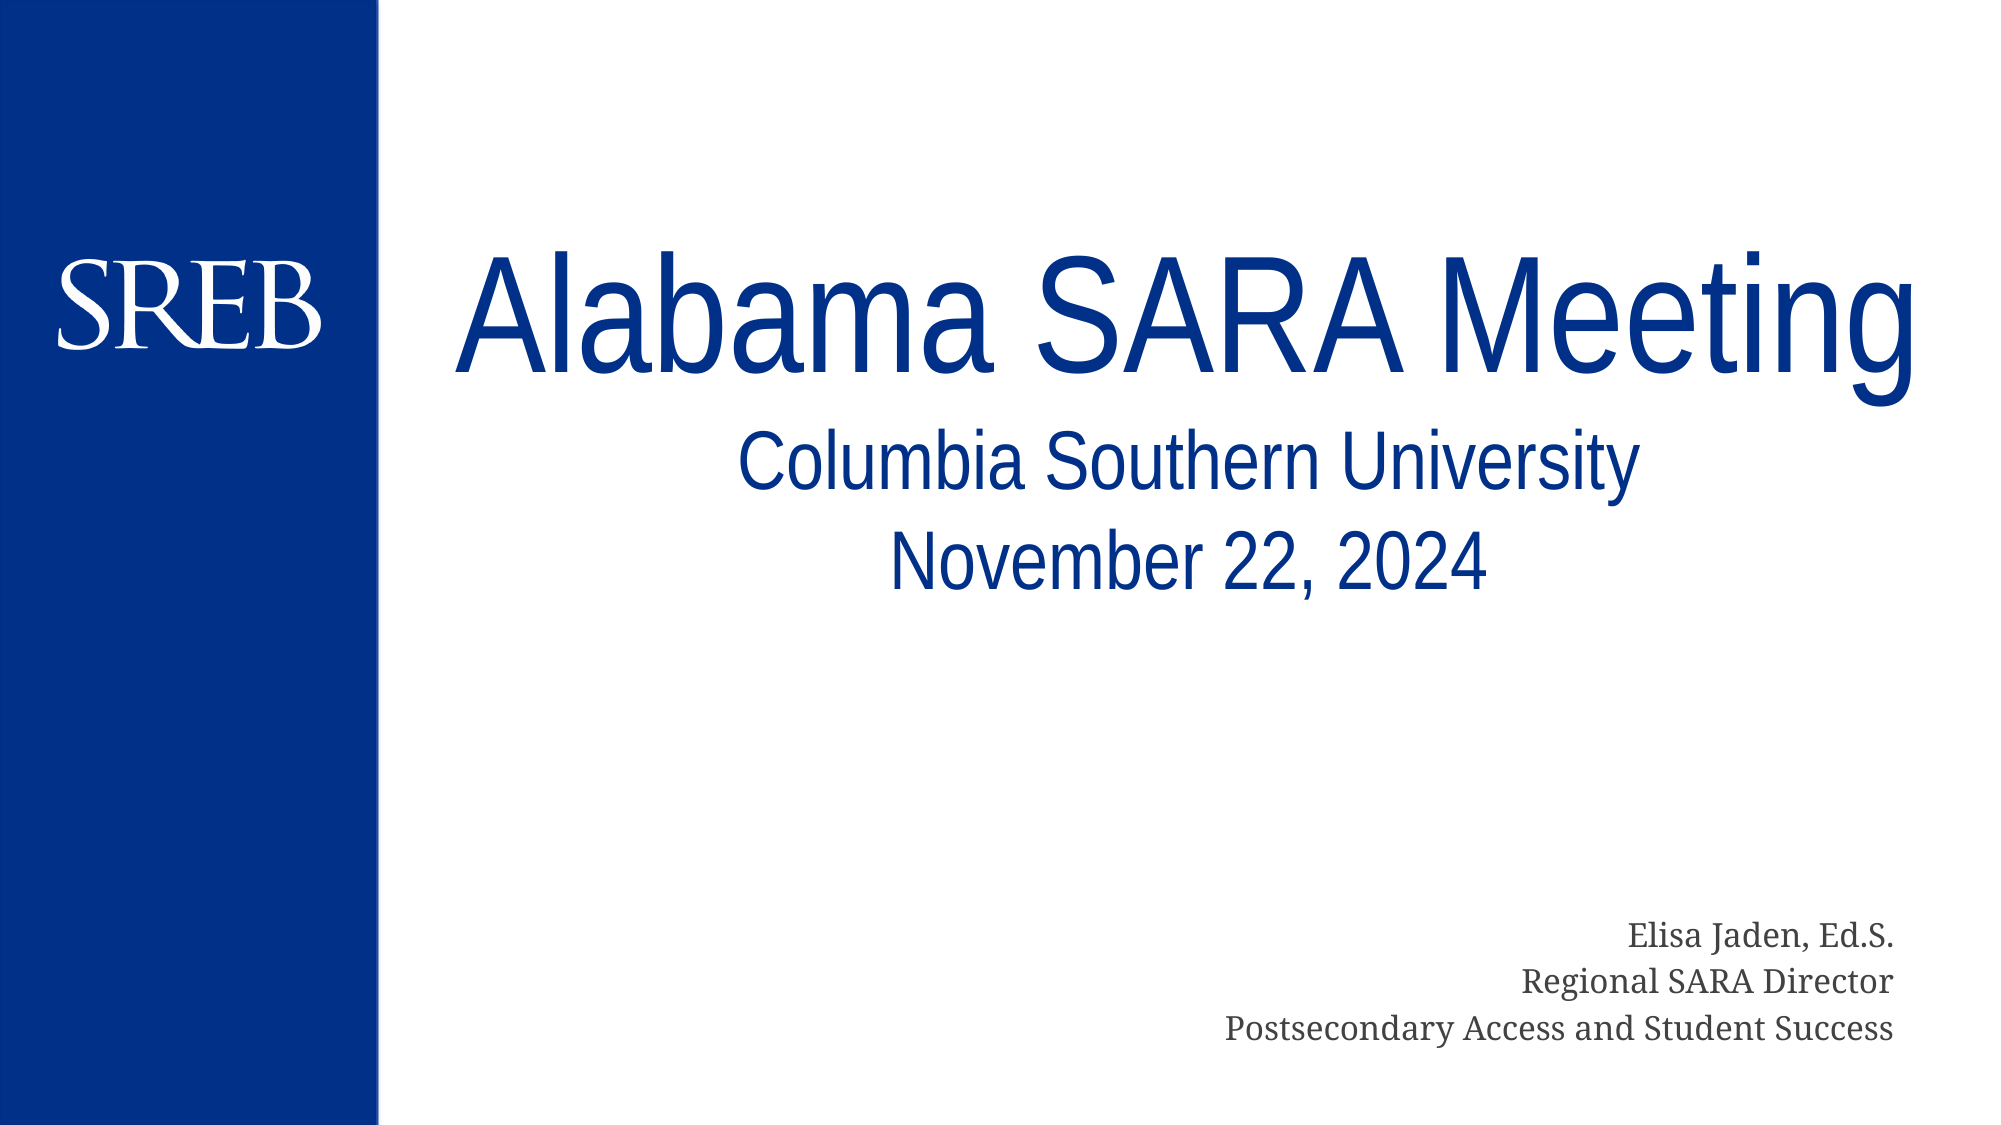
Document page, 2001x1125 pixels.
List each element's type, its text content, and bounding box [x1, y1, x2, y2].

picture [58, 259, 321, 350]
title Alabama SARA Meeting Columbia Southern University November 22, 2024 [378, 285, 2000, 527]
picture [376, 0, 2001, 1125]
subtitle Elisa Jaden, Ed.S. Regional SARA Director Postsecondary Access and Student Success [440, 906, 1910, 1058]
